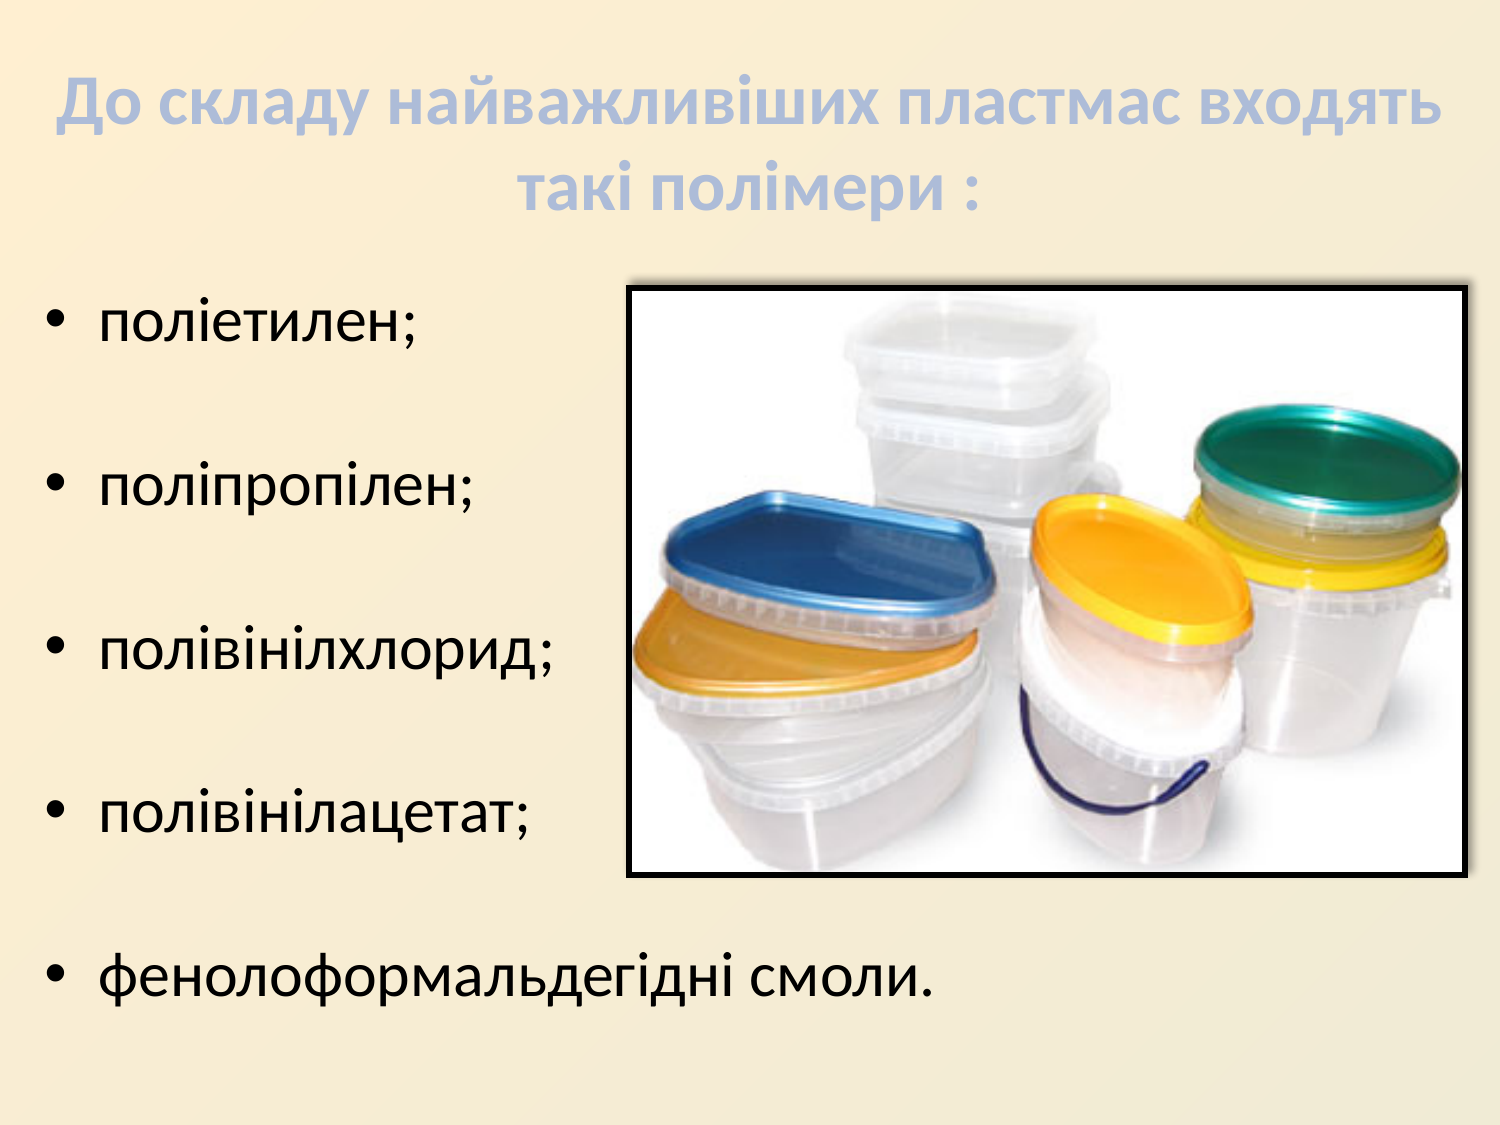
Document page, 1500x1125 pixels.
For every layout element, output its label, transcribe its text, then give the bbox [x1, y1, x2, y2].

picture [631, 290, 1463, 873]
list поліетилен; поліпропілен; полівінілхлорид; полівінілацетат; фенолоформальдегідні смоли. [29, 278, 1380, 1022]
title До складу найважливіших пластмас входять такі полімери : [0, 45, 1500, 233]
